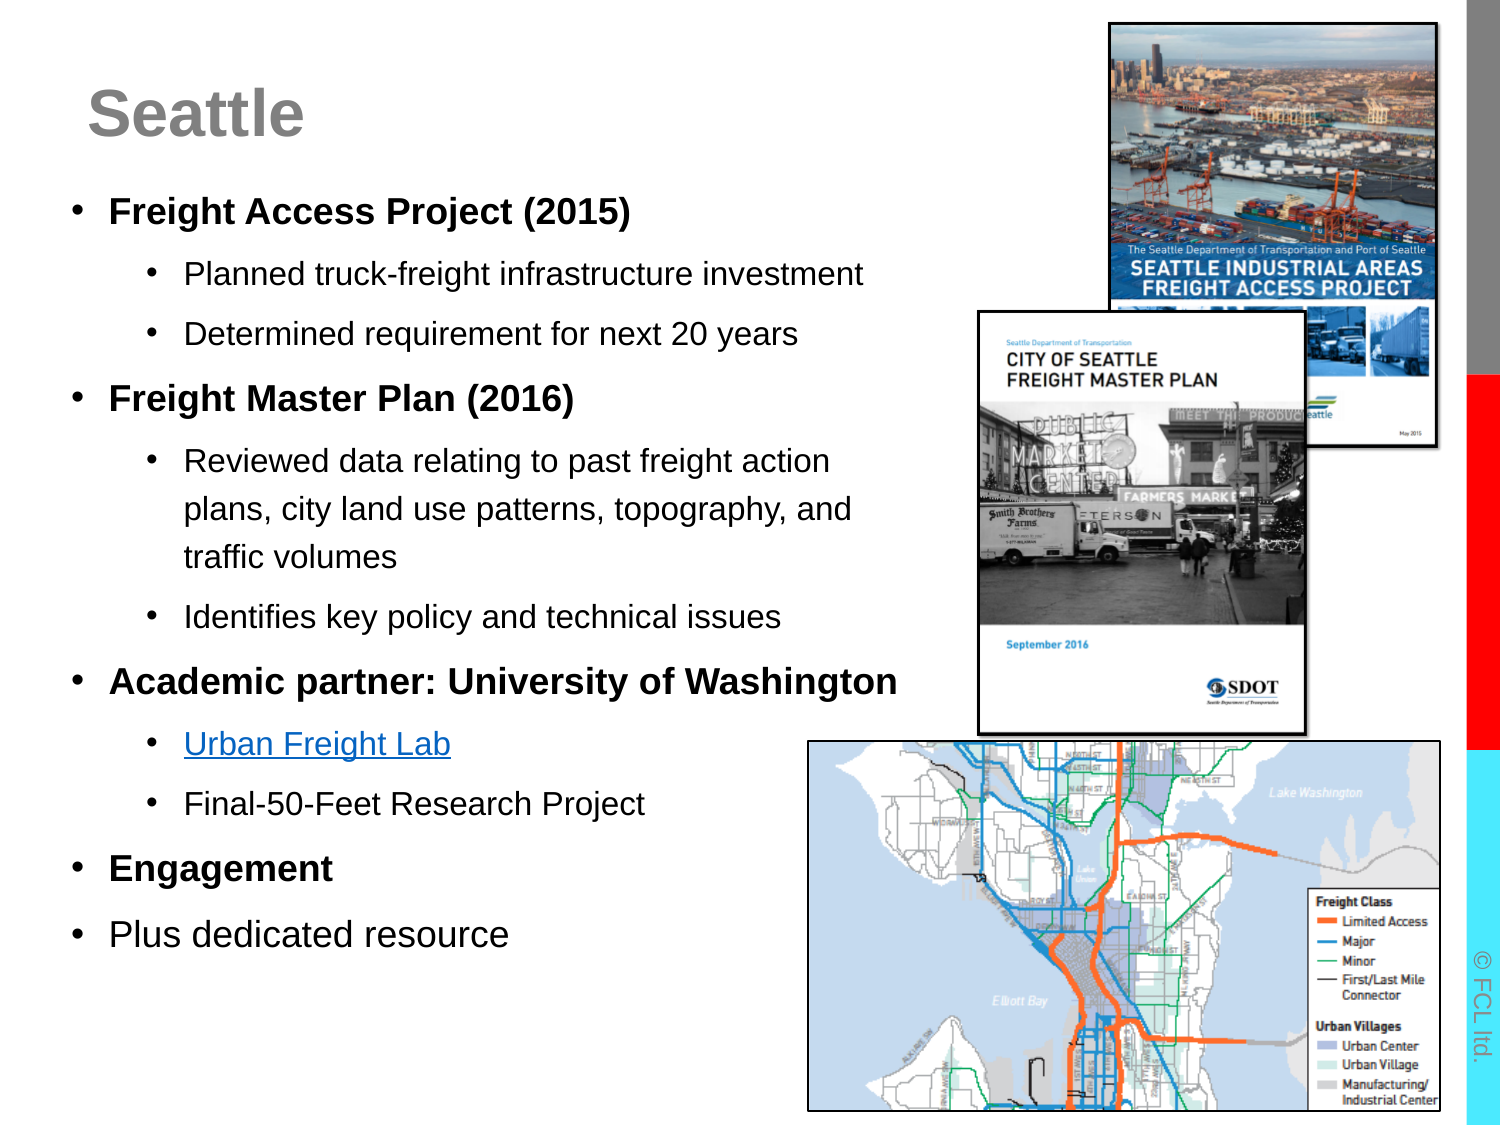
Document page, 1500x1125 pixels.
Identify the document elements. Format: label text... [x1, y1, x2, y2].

list Freight Access Project (2015) Planned truck-freight infrastructure investment Determined requirement for next 20 years Freight Master Plan (2016) Reviewed data relating to past freight action plans, city land use patterns, topography, and traffic volumes Identifies key policy and technical issues Academic partner: University of Washington Urban Freight Lab Final-50-Feet Research Project Engagement Plus dedicated resource [56, 170, 918, 1077]
title Seattle [72, 47, 1106, 183]
picture [809, 14, 1445, 1111]
